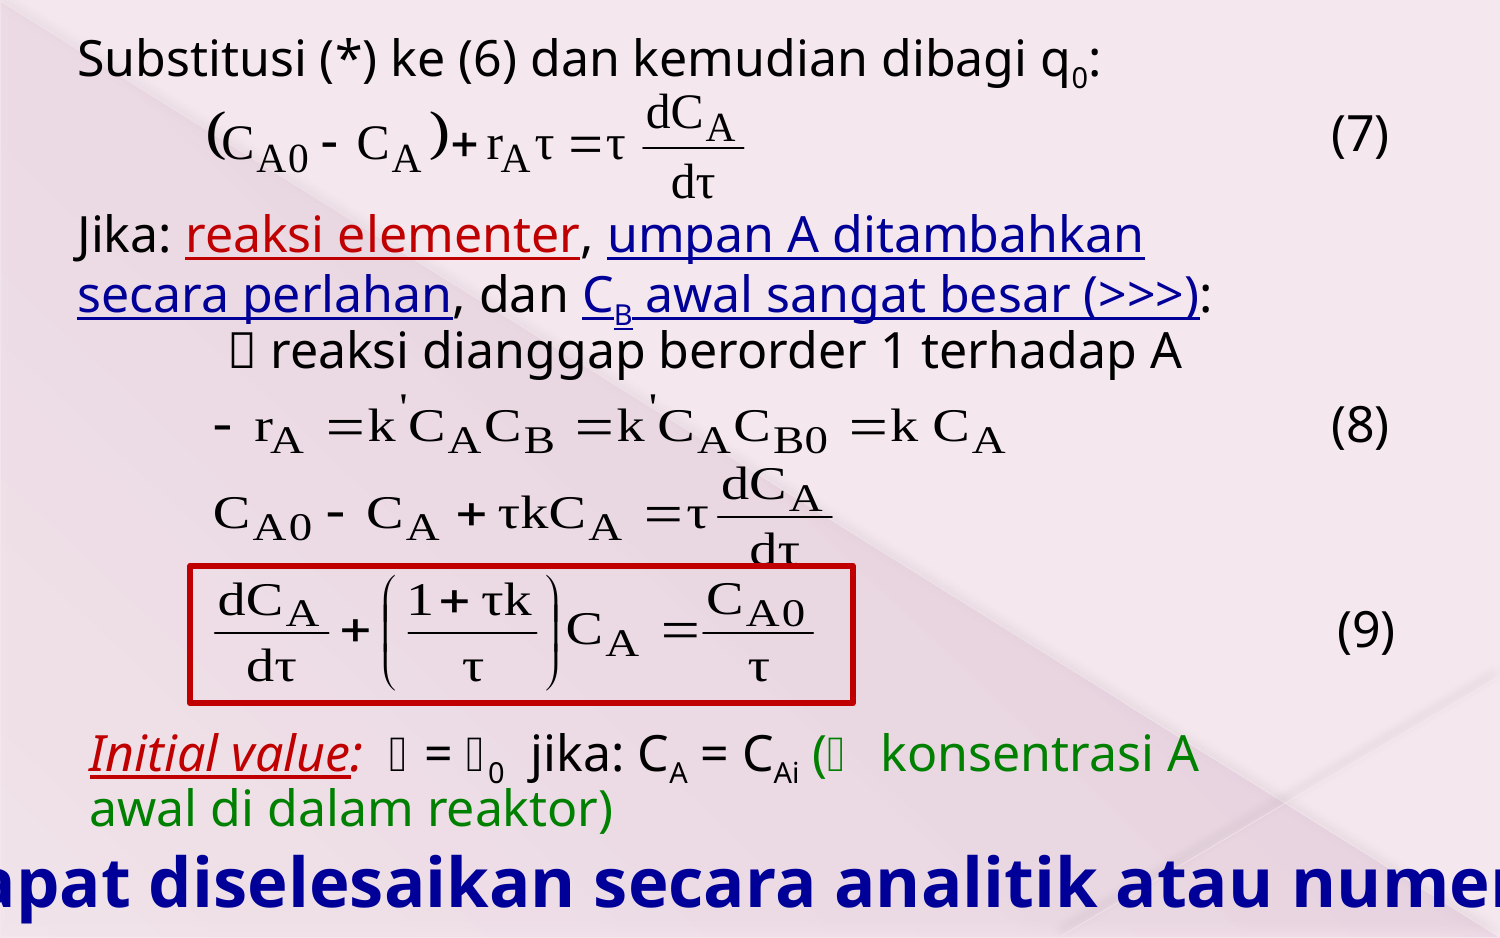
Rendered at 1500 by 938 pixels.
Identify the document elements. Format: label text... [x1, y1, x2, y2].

text_box (7) [1316, 93, 1405, 169]
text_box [205, 380, 1017, 757]
text_box Jika: reaksi elementer, umpan A ditambahkan secara perlahan, dan CB awal sangat besar (>>>):  reaksi dianggap berorder 1 terhadap A [62, 202, 1316, 387]
text_box Dapat diselesaikan secara analitik atau numerik. [0, 831, 1500, 929]
text_box (8) [1316, 384, 1405, 460]
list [199, 80, 756, 210]
text_box (9) [1322, 590, 1411, 666]
text_box Substitusi (*) ke (6) dan kemudian dibagi q0: [62, 18, 1325, 102]
text_box Initial value:  = 0 jika: CA = CAi ( konsentrasi A awal di dalam reaktor) [75, 714, 1250, 845]
text_box [188, 564, 195, 705]
